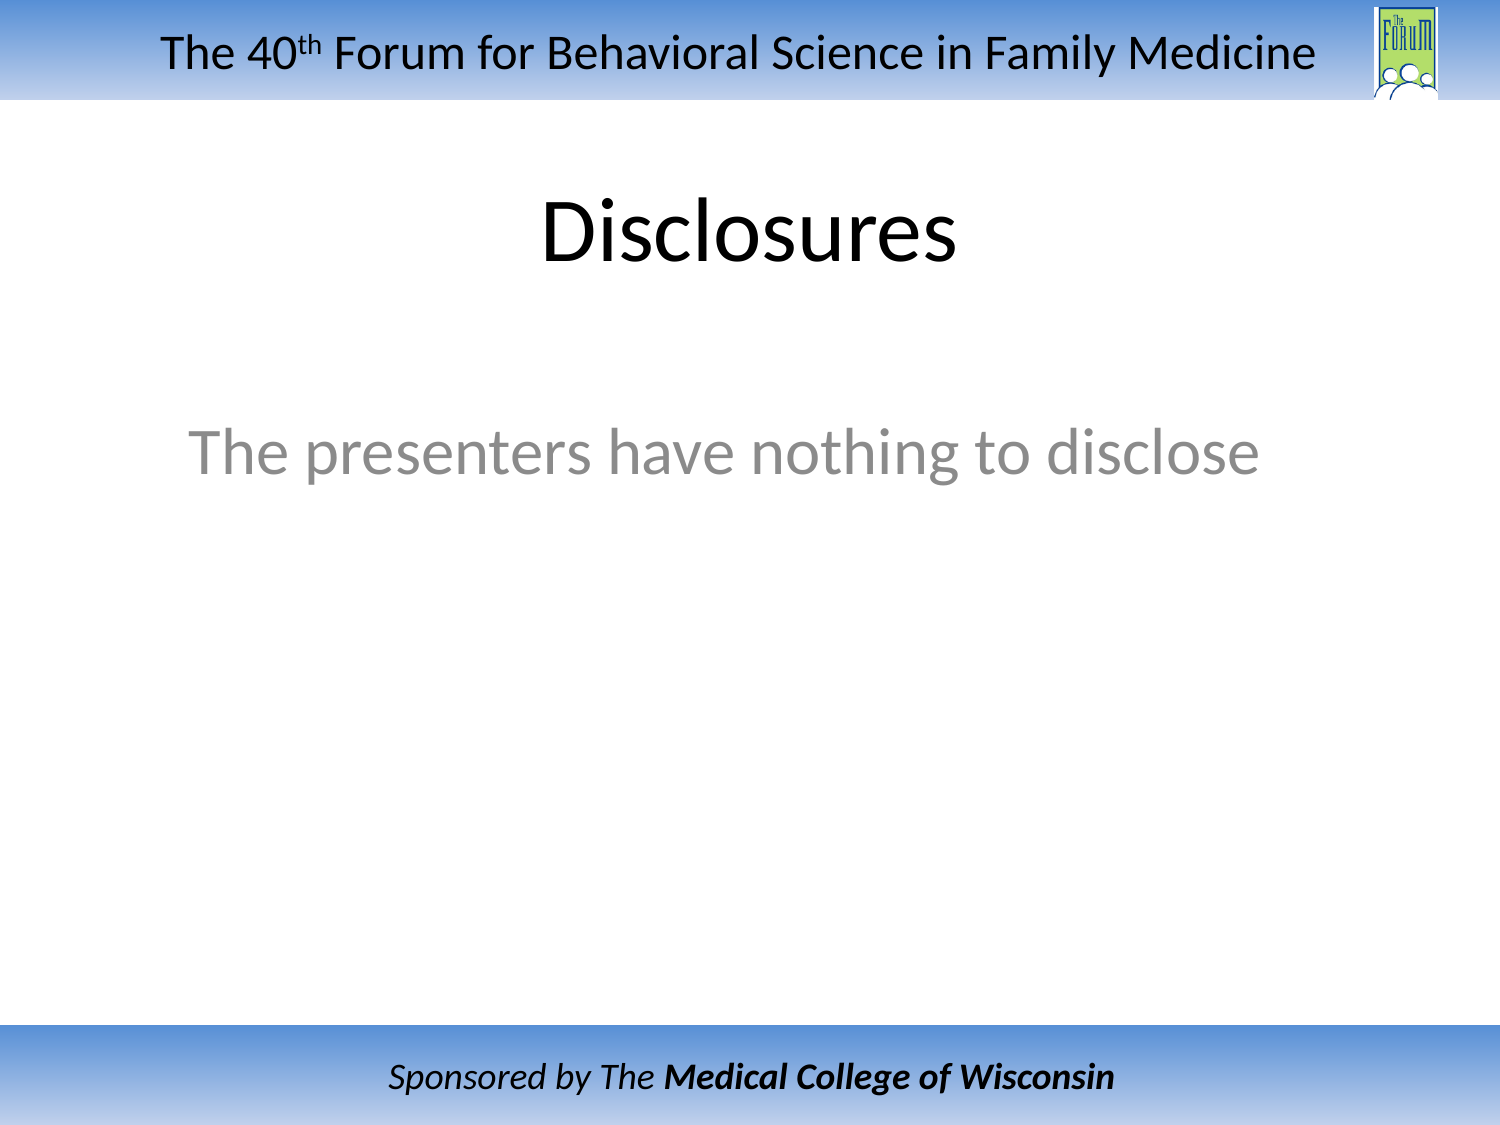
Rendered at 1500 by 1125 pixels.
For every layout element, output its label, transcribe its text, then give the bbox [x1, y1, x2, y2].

title Disclosures [112, 137, 1388, 313]
picture [1374, 7, 1438, 100]
subtitle The presenters have nothing to disclose [112, 399, 1338, 913]
